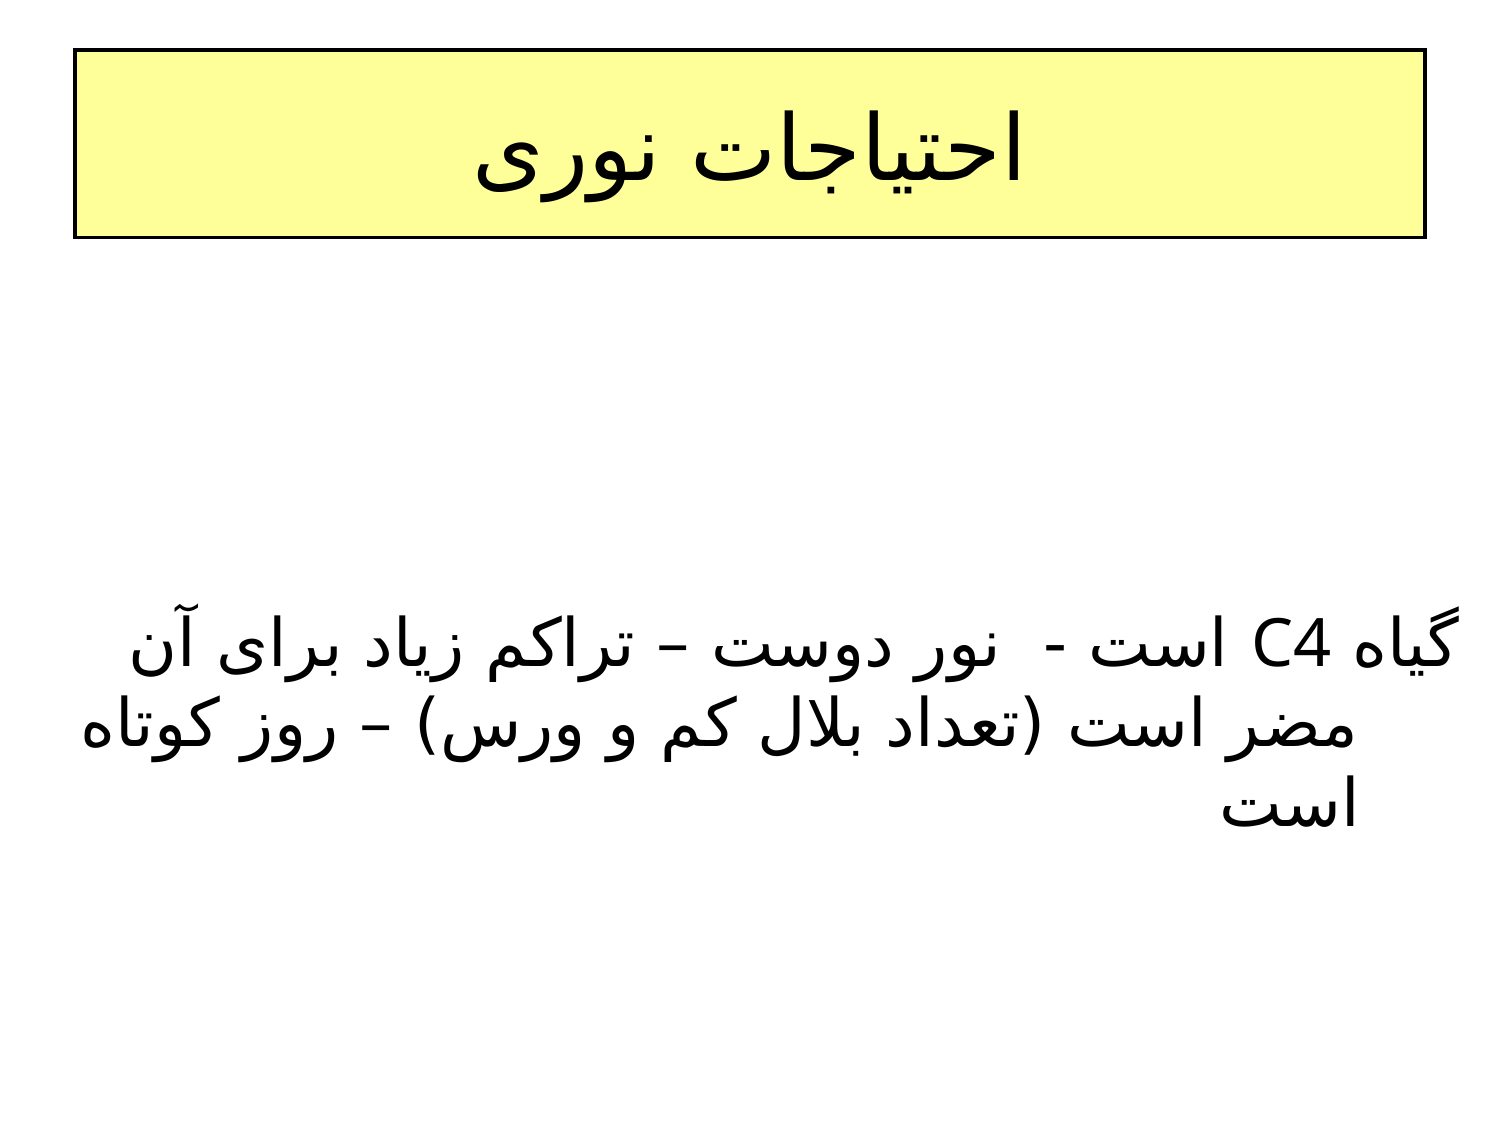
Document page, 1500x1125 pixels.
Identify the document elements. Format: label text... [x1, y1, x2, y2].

title احتیاجات نوری [74, 49, 1426, 238]
list گیاه C4 است - نور دوست – تراکم زیاد برای آن مضر است (تعداد بلال کم و ورس) – روز کوتاه است [0, 312, 1476, 1093]
